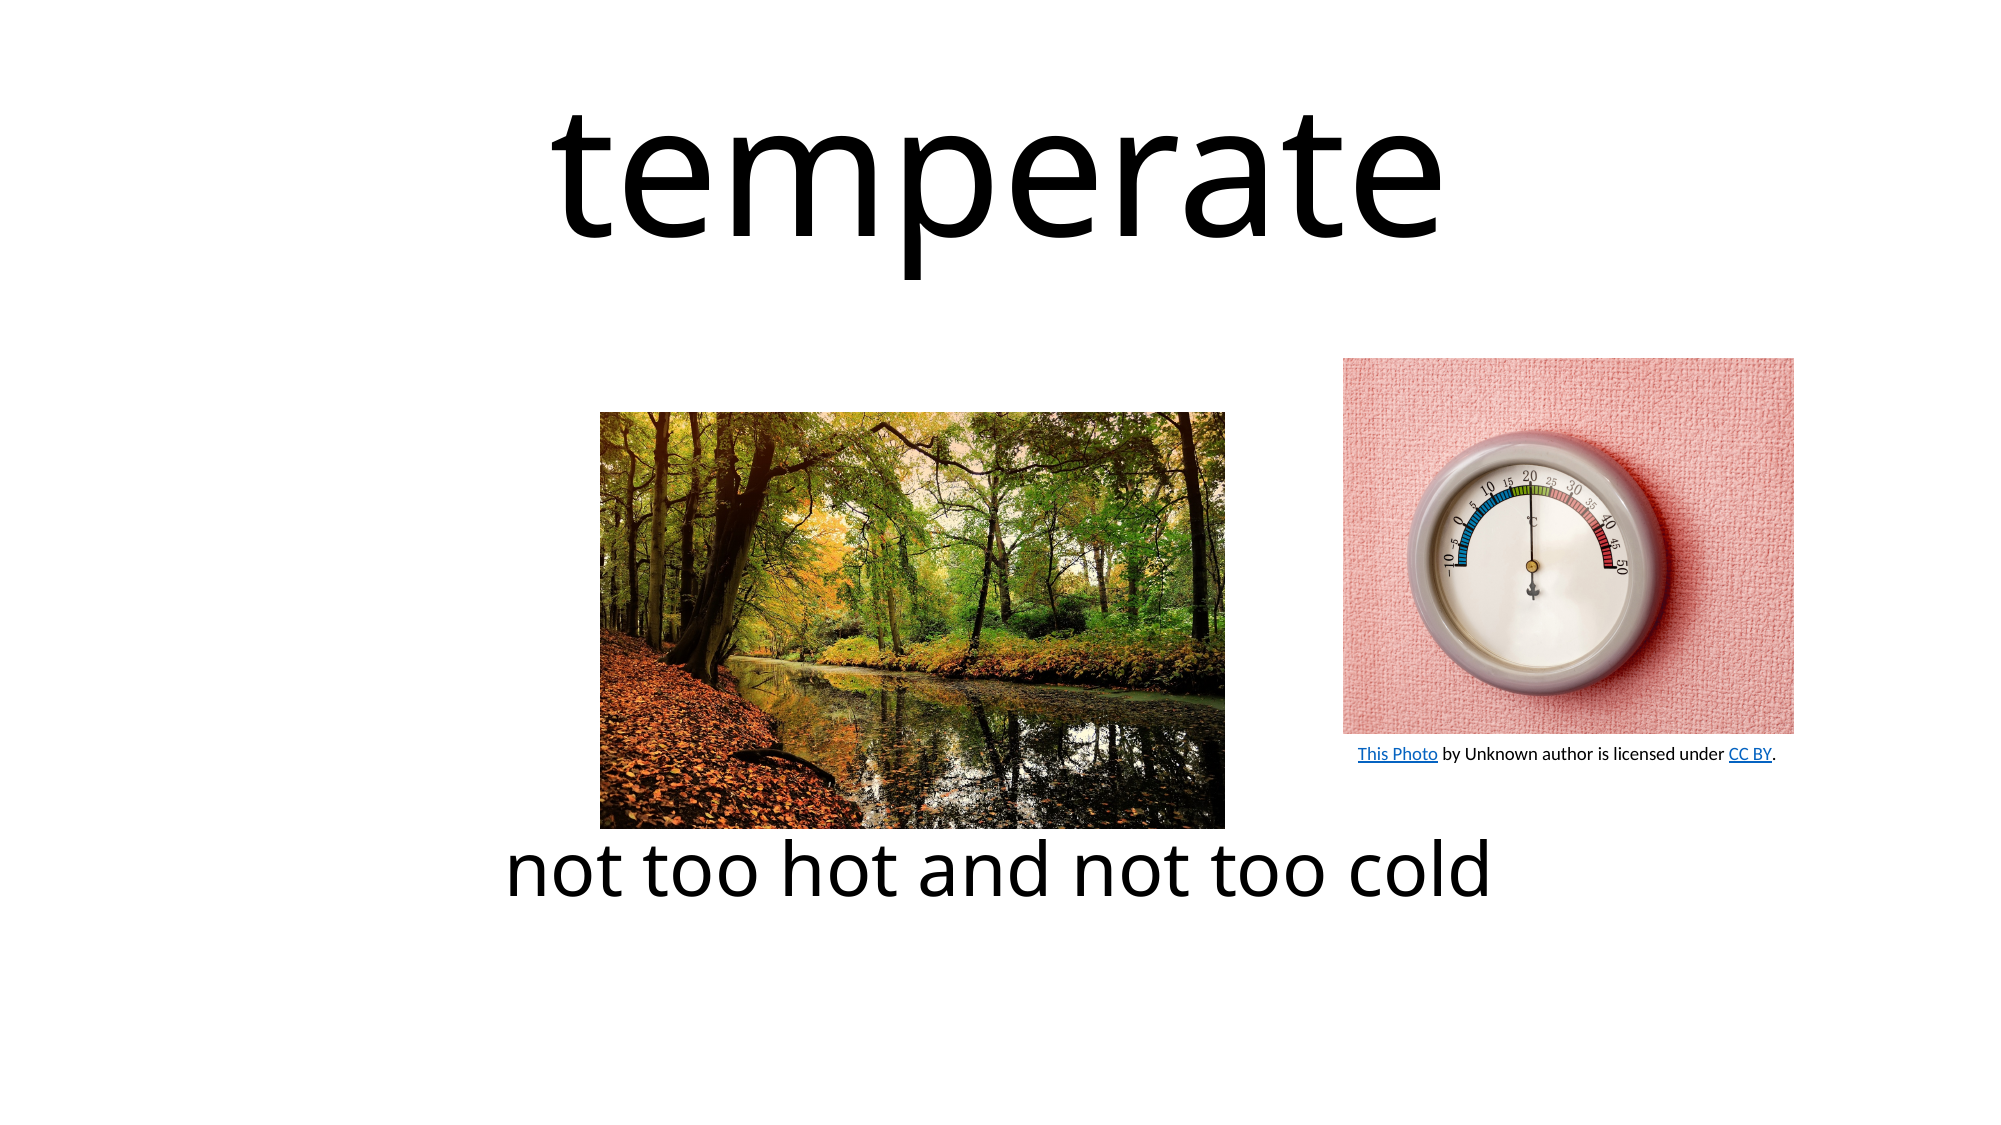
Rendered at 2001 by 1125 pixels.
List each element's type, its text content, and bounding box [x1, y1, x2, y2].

picture [1343, 358, 1794, 735]
picture [599, 412, 1225, 829]
text_box This Photo by Unknown author is licensed under CC BY. [1343, 735, 1794, 787]
text_box not too hot and not too cold [79, 813, 1921, 919]
title temperate [249, 129, 1750, 284]
